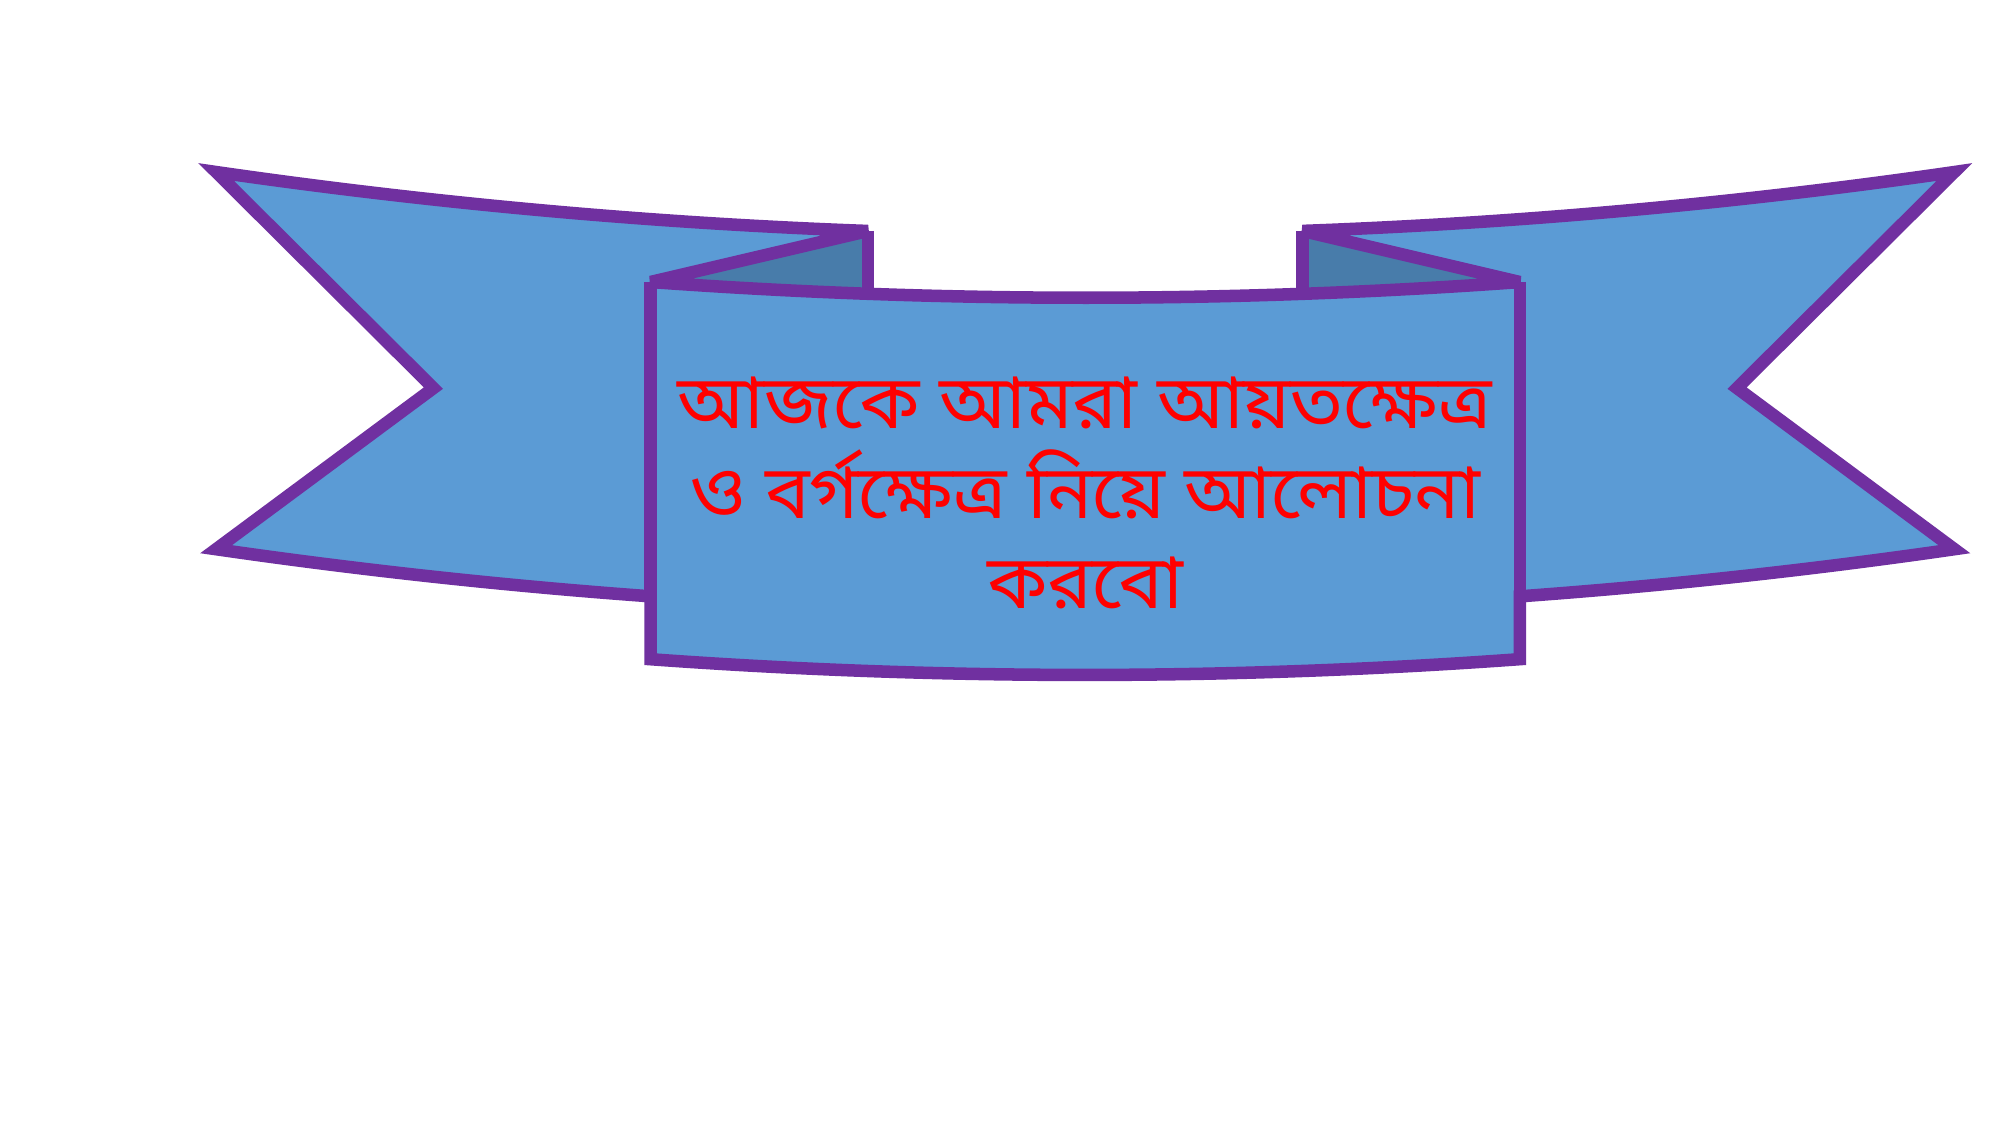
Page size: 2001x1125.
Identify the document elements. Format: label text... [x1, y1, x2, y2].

text_box আজকে আমরা আয়তক্ষেত্র ও বর্গক্ষেত্র নিয়ে আলোচনা করবো [627, 346, 1543, 631]
text_box [213, 170, 1958, 596]
text_box [649, 631, 1521, 676]
